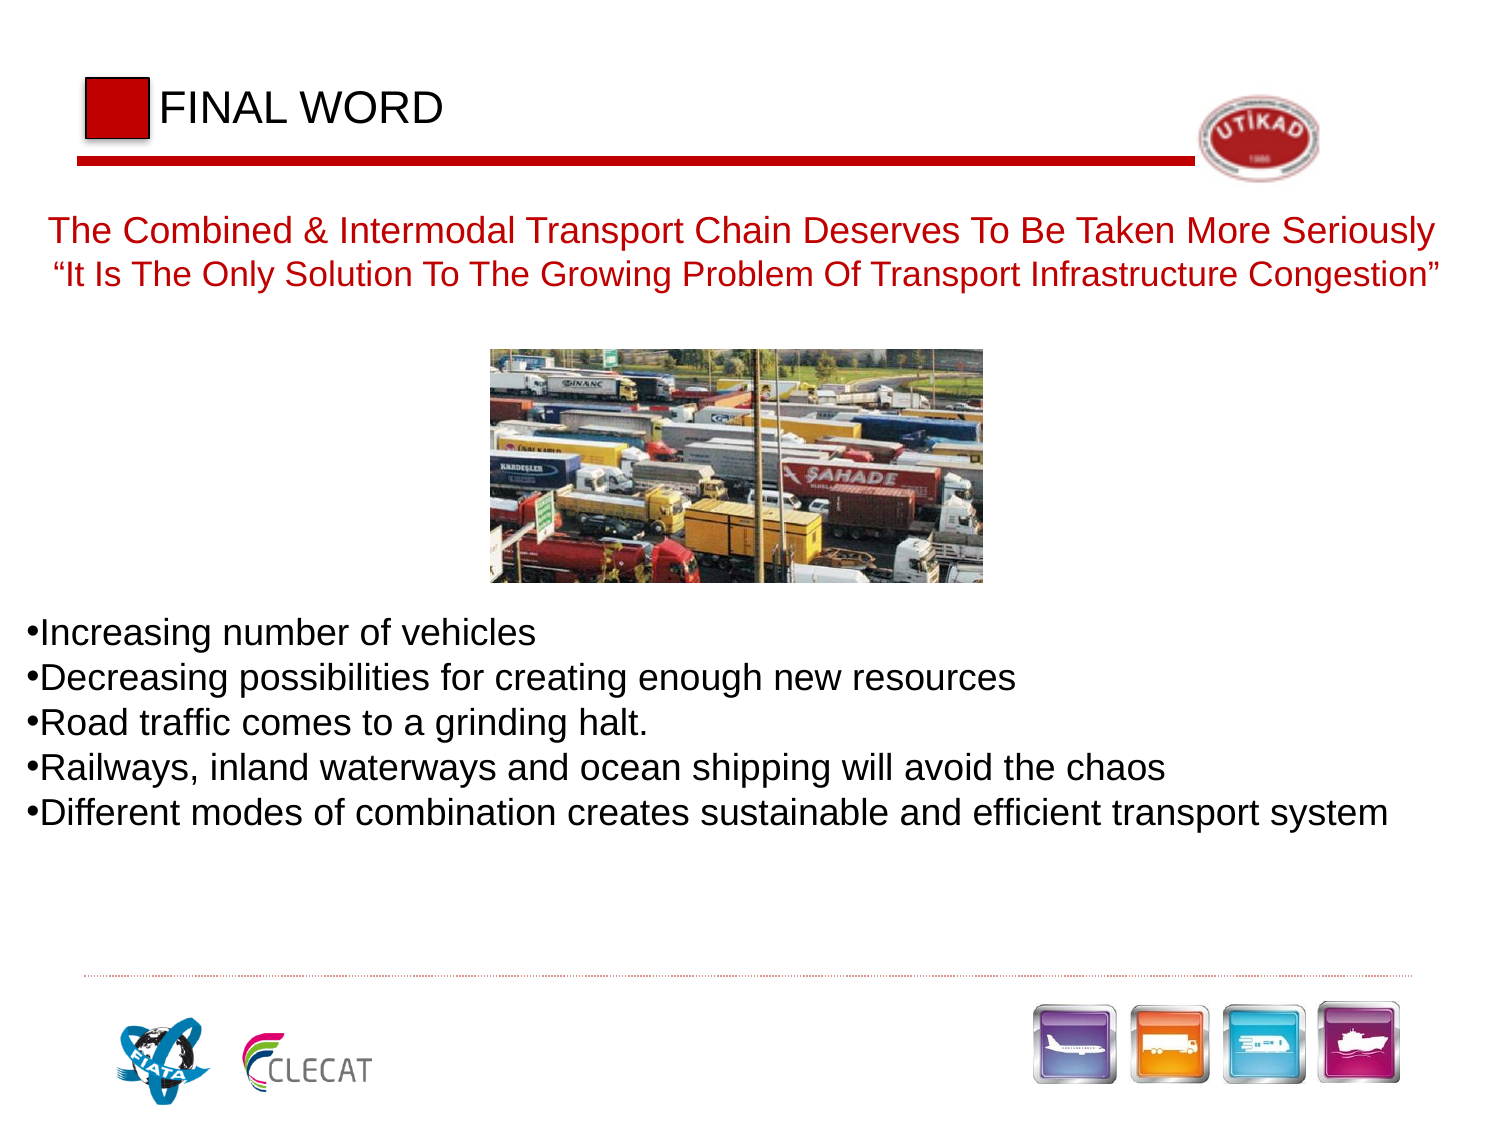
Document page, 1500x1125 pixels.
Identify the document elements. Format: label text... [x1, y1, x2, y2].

picture [106, 1005, 219, 1117]
picture [1128, 1003, 1211, 1084]
picture [1316, 1001, 1400, 1083]
text_box FINAL WORD [143, 70, 460, 141]
text_box The Combined & Intermodal Transport Chain Deserves To Be Taken More Seriously “It Is The Only Solution To The Growing Problem Of Transport Infrastructure Congestion” Increasing number of vehicles Decreasing possibilities for creating enough new resources Road trafﬁc comes to a grinding halt. Railways, inland waterways and ocean shipping will avoid the chaos Different modes of combination creates sustainable and efﬁcient transport system [11, 198, 1483, 841]
picture [489, 349, 983, 583]
picture [1222, 1003, 1306, 1084]
picture [1033, 1003, 1117, 1084]
picture [242, 1033, 372, 1092]
picture [1195, 46, 1500, 198]
